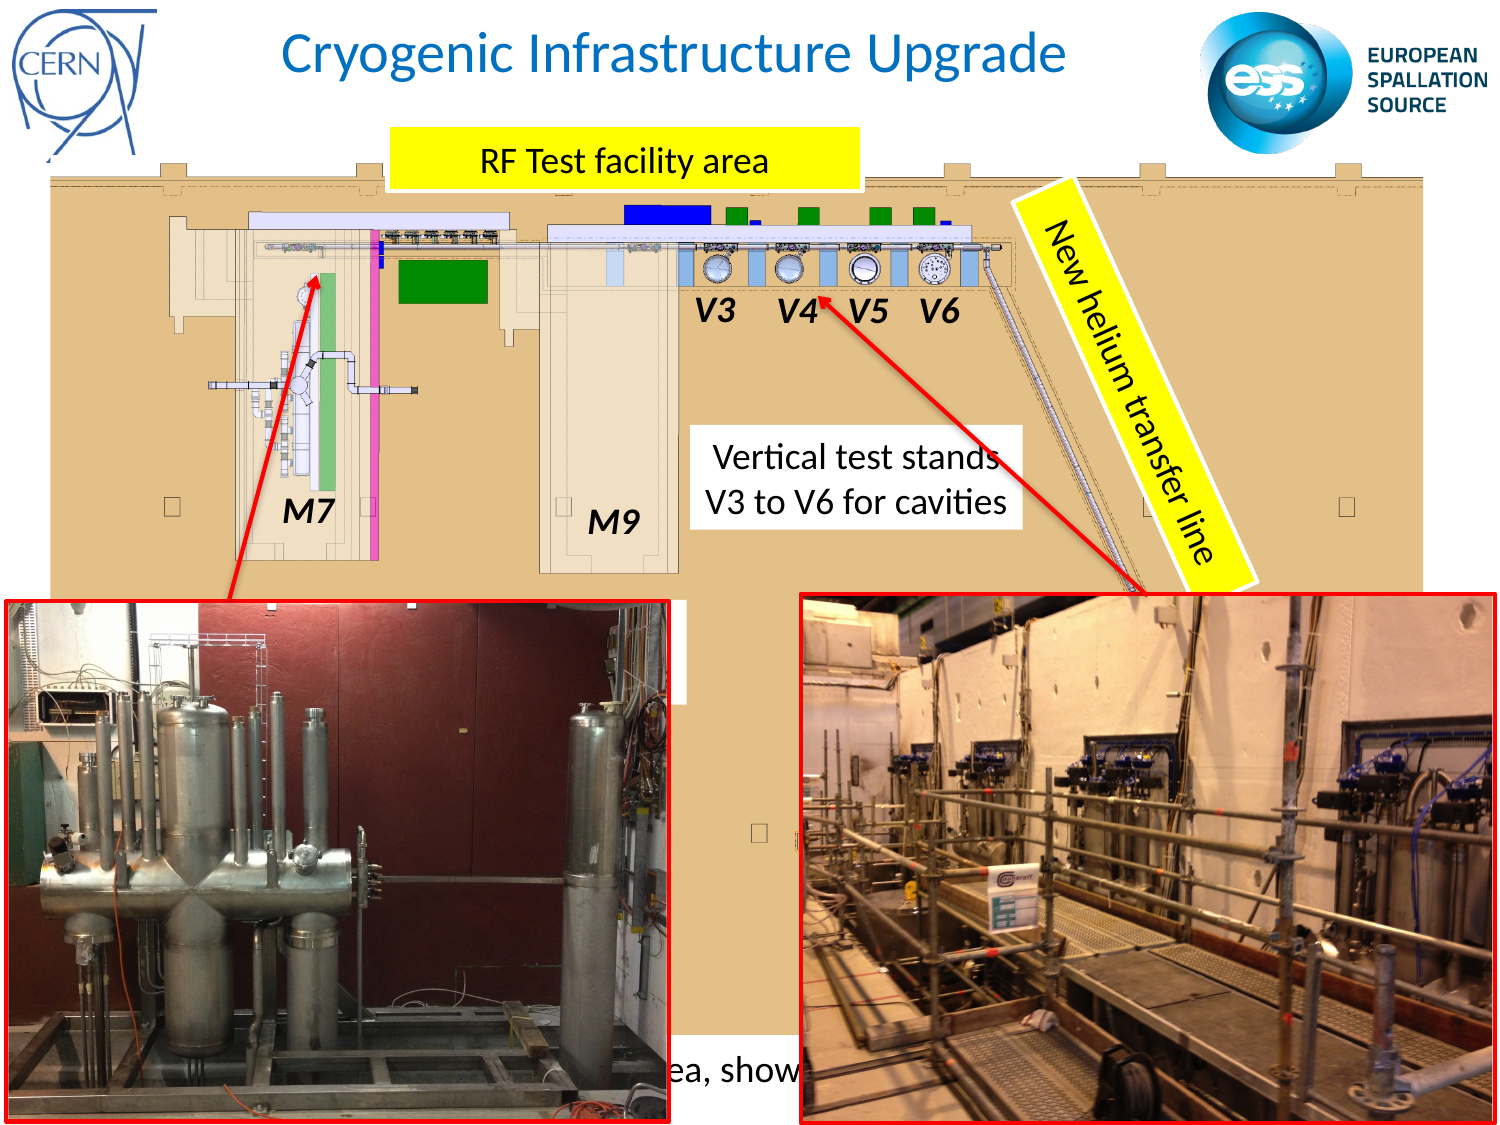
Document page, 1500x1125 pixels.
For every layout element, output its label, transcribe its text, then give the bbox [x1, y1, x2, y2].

picture [1200, 92, 1253, 154]
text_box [802, 295, 1493, 1121]
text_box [8, 274, 667, 1120]
text_box Cryogenic Infrastructure Upgrade [50, 7, 1300, 92]
text_box Top view of the CERN SM18 RF test area, showing the new cryogenic infrastructure. [672, 1043, 797, 1098]
picture [12, 9, 1424, 1035]
text_box RF Test facility area [385, 123, 865, 153]
picture [1227, 12, 1487, 154]
